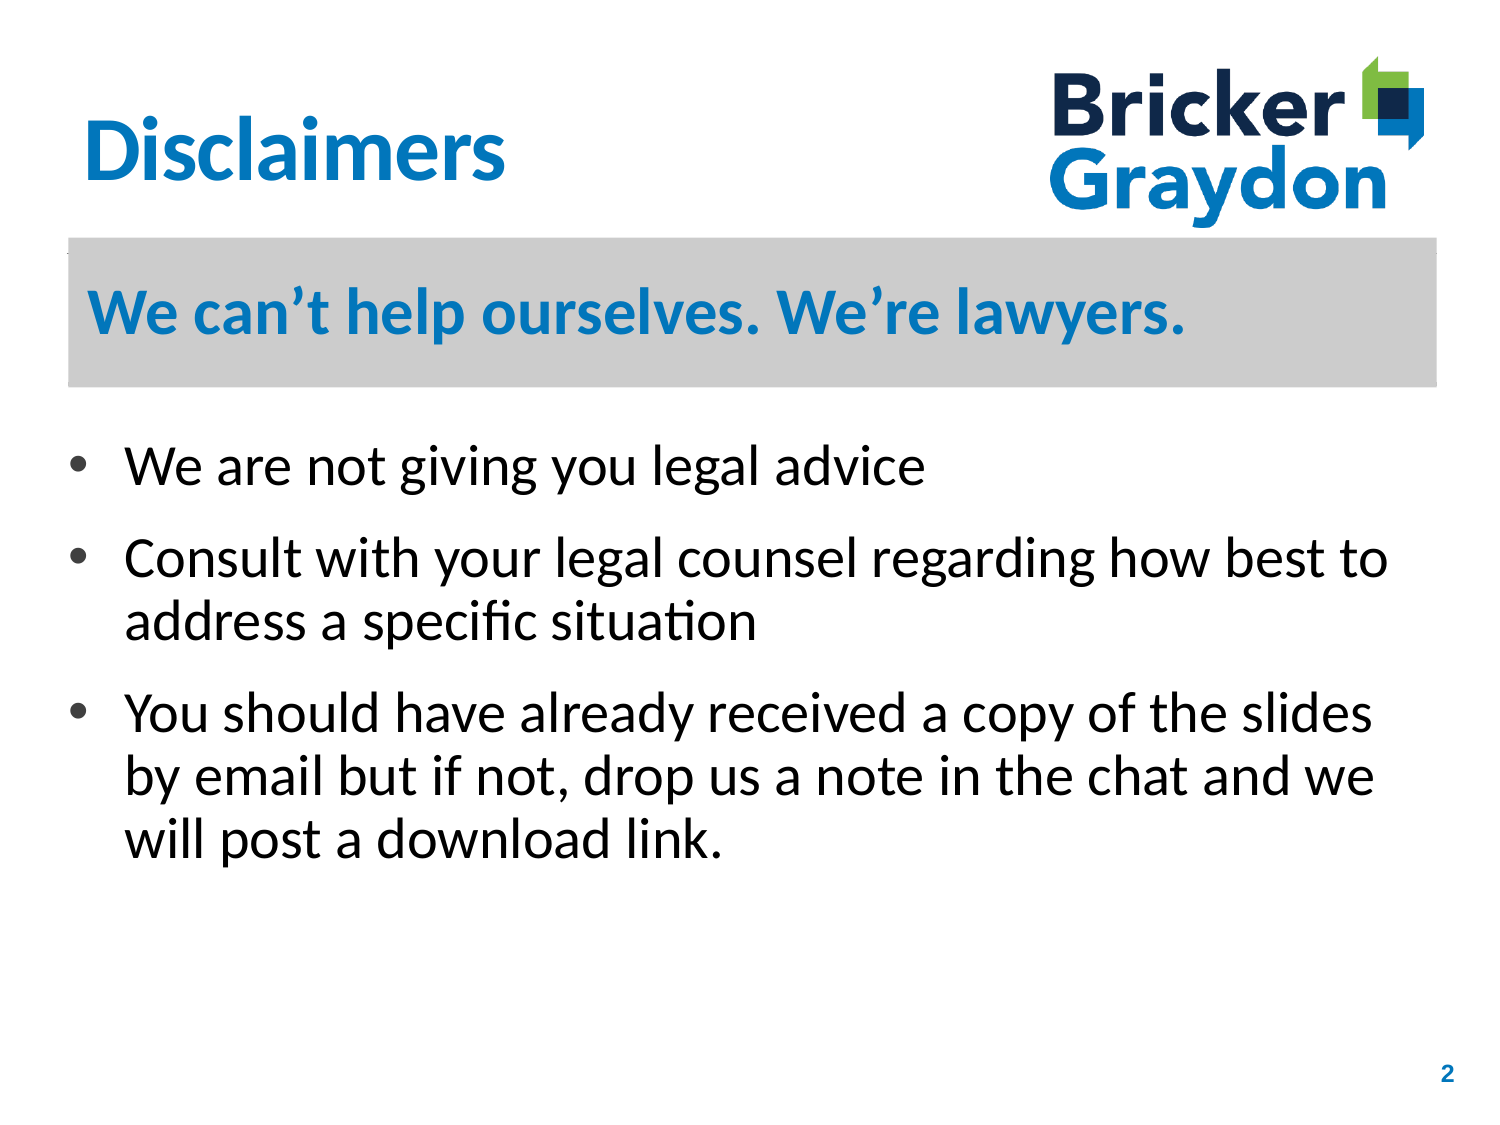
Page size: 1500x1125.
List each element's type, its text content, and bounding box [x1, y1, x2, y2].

title Disclaimers [68, 88, 1025, 207]
list We can’t help ourselves. We’re lawyers. [68, 237, 1437, 388]
picture [1050, 56, 1424, 228]
list We are not giving you legal advice Consult with your legal counsel regarding how best to address a specific situation You should have already received a copy of the slides by email but if not, drop us a note in the chat and we will post a download link. [68, 428, 1437, 1046]
slide_number 2 [1387, 1042, 1470, 1103]
